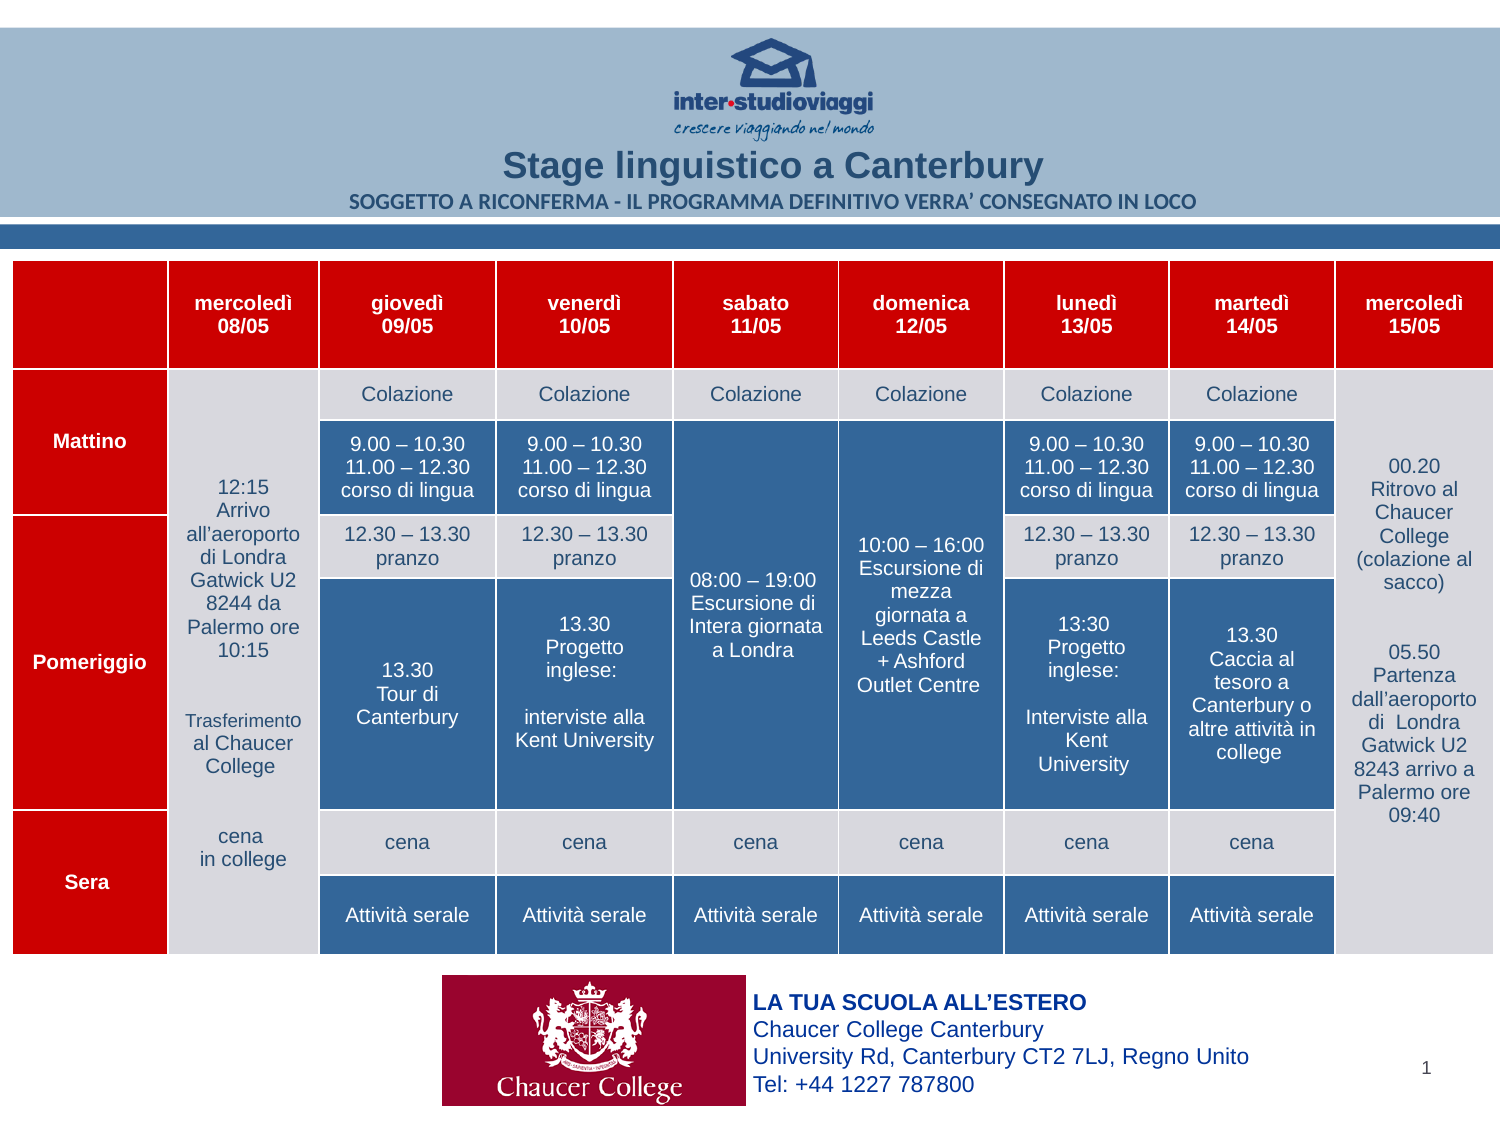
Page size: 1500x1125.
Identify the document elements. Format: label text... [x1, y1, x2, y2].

table_cell cena [497, 811, 672, 874]
table_cell 12.30 – 13.30 pranzo [497, 516, 672, 577]
table_cell 12:15 Arrivo all’aeroporto di Londra Gatwick U2 8244 da Palermo ore 10:15 Trasferimento al Chaucer College cena in college [169, 370, 318, 954]
table_header sabato 11/05 [674, 261, 838, 368]
table_cell Mattino [13, 370, 167, 514]
table_cell Colazione [497, 370, 672, 419]
picture [672, 37, 875, 143]
table_cell 00.20 Ritrovo al Chaucer College (colazione al sacco) 05.50 Partenza dall’aeroporto di Londra Gatwick U2 8243 arrivo a Palermo ore 09:40 [1336, 370, 1493, 954]
table_cell cena [839, 811, 1003, 874]
table_cell 12.30 – 13.30 pranzo [1170, 516, 1334, 577]
table_cell Colazione [1170, 370, 1334, 419]
table_cell Colazione [674, 370, 838, 419]
table_header [13, 261, 167, 368]
table_cell 9.00 – 10.30 11.00 – 12.30 corso di lingua [1170, 421, 1334, 514]
table_cell 9.00 – 10.30 11.00 – 12.30 corso di lingua [320, 421, 495, 514]
table_cell Attività serale [497, 876, 672, 954]
table_cell cena [1170, 811, 1334, 874]
table_cell Attività serale [320, 876, 495, 954]
table_header mercoledì 08/05 [169, 261, 318, 368]
table_cell 13.30 Caccia al tesoro a Canterbury o altre attività in college [1170, 579, 1334, 809]
table_cell 13.30 Progetto inglese: interviste alla Kent University [497, 579, 672, 809]
table_header giovedì 09/05 [320, 261, 495, 368]
table_cell Colazione [1005, 370, 1168, 419]
table_cell cena [674, 811, 838, 874]
table_cell 13.30 Tour di Canterbury [320, 579, 495, 809]
table_header mercoledì 15/05 [1336, 261, 1493, 368]
table_cell 12.30 – 13.30 pranzo [1005, 516, 1168, 577]
table_header lunedì 13/05 [1005, 261, 1168, 368]
table_cell cena [320, 811, 495, 874]
table_header venerdì 10/05 [497, 261, 672, 368]
table_cell Pomeriggio [13, 516, 167, 809]
table_header martedì 14/05 [1170, 261, 1334, 368]
table_cell 10:00 – 16:00 Escursione di mezza giornata a Leeds Castle + Ashford Outlet Centre [839, 421, 1003, 809]
text_box Stage linguistico a Canterbury SOGGETTO A RICONFERMA - IL PROGRAMMA DEFINITIVO VERRA’ CONSEGNATO IN LOCO [324, 133, 1223, 222]
table_cell Attività serale [839, 876, 1003, 954]
table_cell 9.00 – 10.30 11.00 – 12.30 corso di lingua [1005, 421, 1168, 514]
table_cell Attività serale [1170, 876, 1334, 954]
table_cell Attività serale [674, 876, 838, 954]
table_cell 12.30 – 13.30 pranzo [320, 516, 495, 577]
table_cell 9.00 – 10.30 11.00 – 12.30 corso di lingua [497, 421, 672, 514]
table_cell Attività serale [1005, 876, 1168, 954]
table_header domenica 12/05 [839, 261, 1003, 368]
table_cell Sera [13, 811, 167, 954]
text_box La tua scuola all’estero Chaucer College Canterbury University Rd, Canterbury CT2 7LJ, Regno Unito Tel: +44 1227 787800 [753, 979, 1306, 1105]
table_cell cena [1005, 811, 1168, 874]
table_cell 08:00 – 19:00 Escursione di Intera giornata a Londra [674, 421, 838, 809]
table_cell Colazione [839, 370, 1003, 419]
table_cell 13:30 Progetto inglese: Interviste alla Kent University [1005, 579, 1168, 809]
slide_number 1 [1399, 1046, 1447, 1087]
picture [442, 975, 746, 1107]
table_cell Colazione [320, 370, 495, 419]
